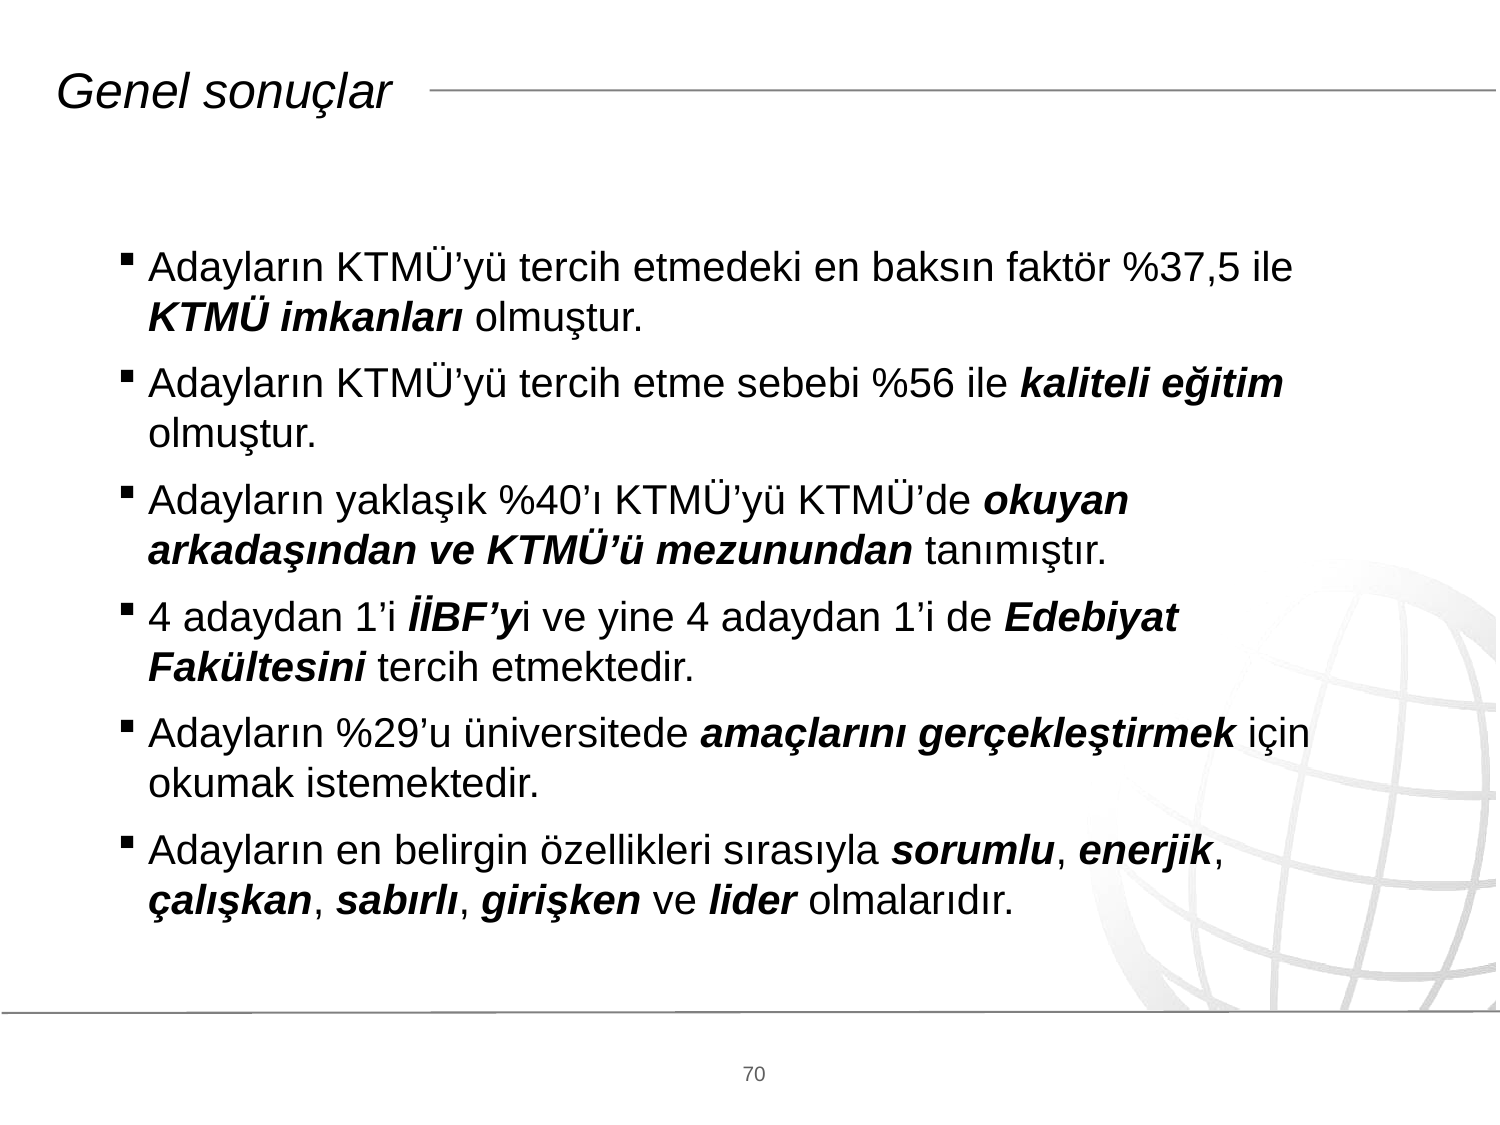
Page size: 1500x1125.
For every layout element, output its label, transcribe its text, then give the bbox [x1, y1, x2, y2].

picture [1076, 543, 1496, 1010]
list Adayların KTMÜ’yü tercih etmedeki en baksın faktör %37,5 ile KTMÜ imkanları olmuştur. Adayların KTMÜ’yü tercih etme sebebi %56 ile kaliteli eğitim olmuştur. Adayların yaklaşık %40’ı KTMÜ’yü KTMÜ’de okuyan arkadaşından ve KTMÜ’ü mezunundan tanımıştır. 4 adaydan 1’i İİBF’yi ve yine 4 adaydan 1’i de Edebiyat Fakültesini tercih etmektedir. Adayların %29’u üniversitede amaçlarını gerçekleştirmek için okumak istemektedir. Adayların en belirgin özellikleri sırasıyla sorumlu, enerjik, çalışkan, sabırlı, girişken ve lider olmalarıdır. [102, 231, 1389, 974]
title Genel sonuçlar [41, 56, 430, 121]
